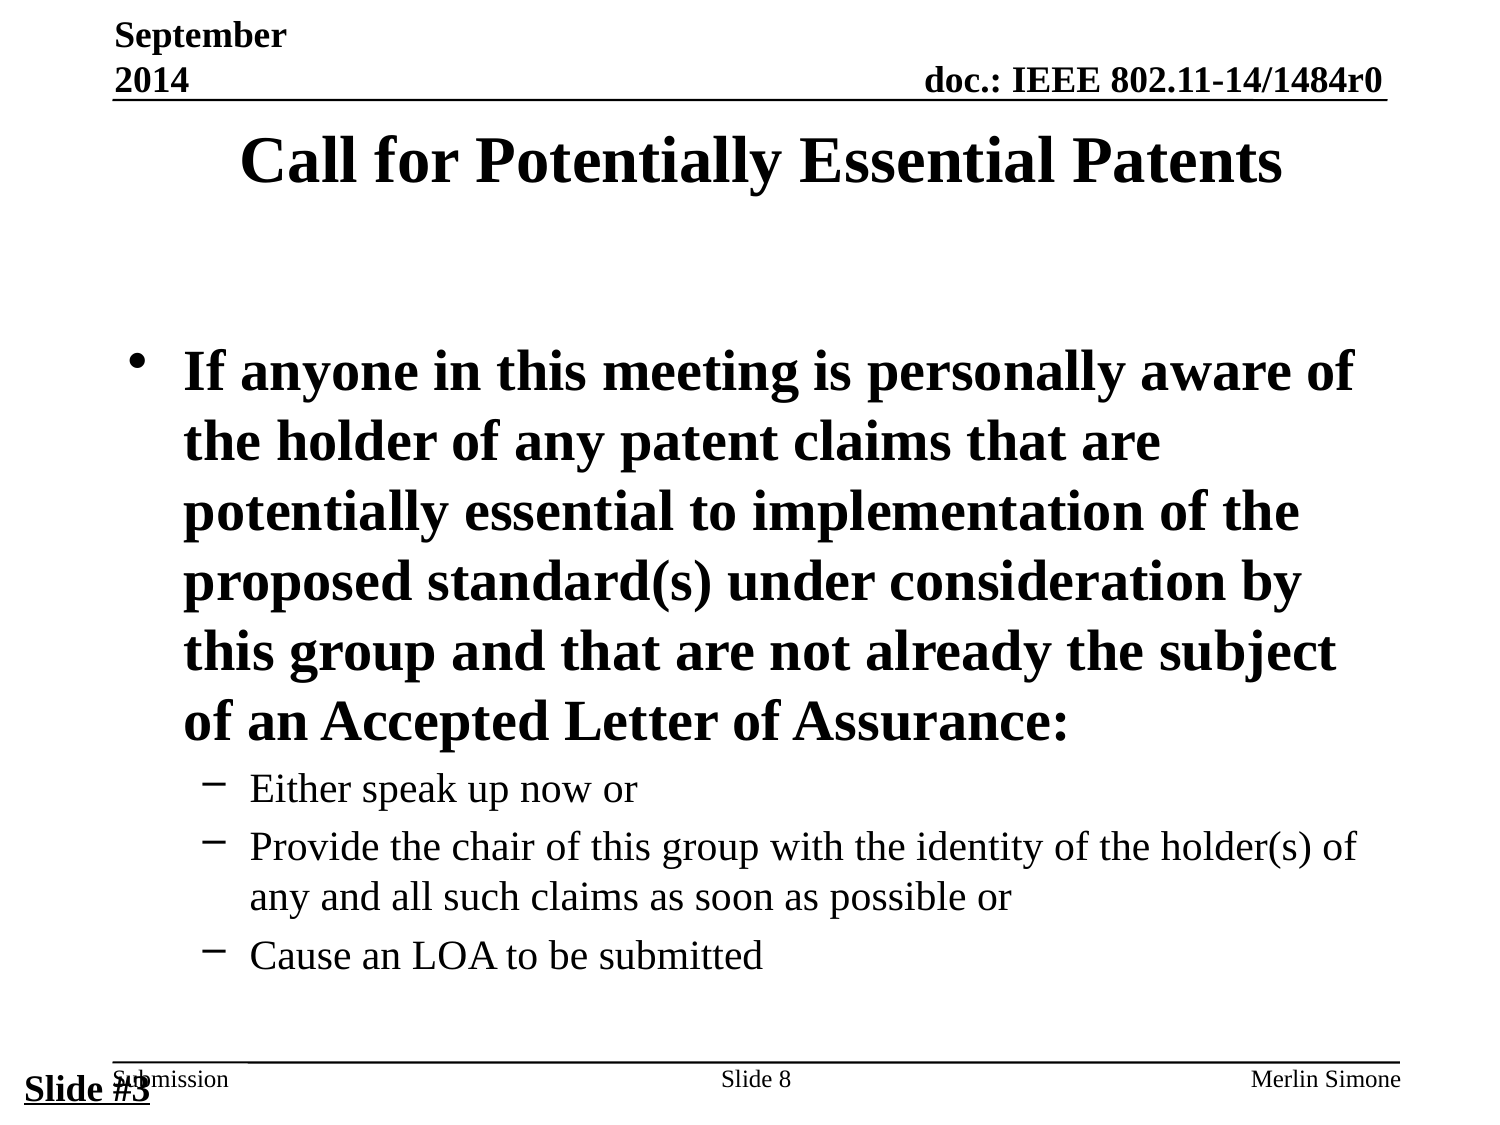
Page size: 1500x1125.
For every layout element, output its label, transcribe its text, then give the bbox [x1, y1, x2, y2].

title Call for Potentially Essential Patents [49, 62, 1476, 251]
list If anyone in this meeting is personally aware of the holder of any patent claims that are potentially essential to implementation of the proposed standard(s) under consideration by this group and that are not already the subject of an Accepted Letter of Assurance: Either speak up now or Provide the chair of this group with the identity of the holder(s) of any and all such claims as soon as possible or Cause an LOA to be submitted [112, 324, 1388, 1001]
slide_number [114, 54, 313, 101]
footer Merlin Simone [1221, 1061, 1402, 1093]
text_box Slide #3 [9, 1056, 166, 1116]
slide_number Slide 8 [712, 1061, 800, 1093]
